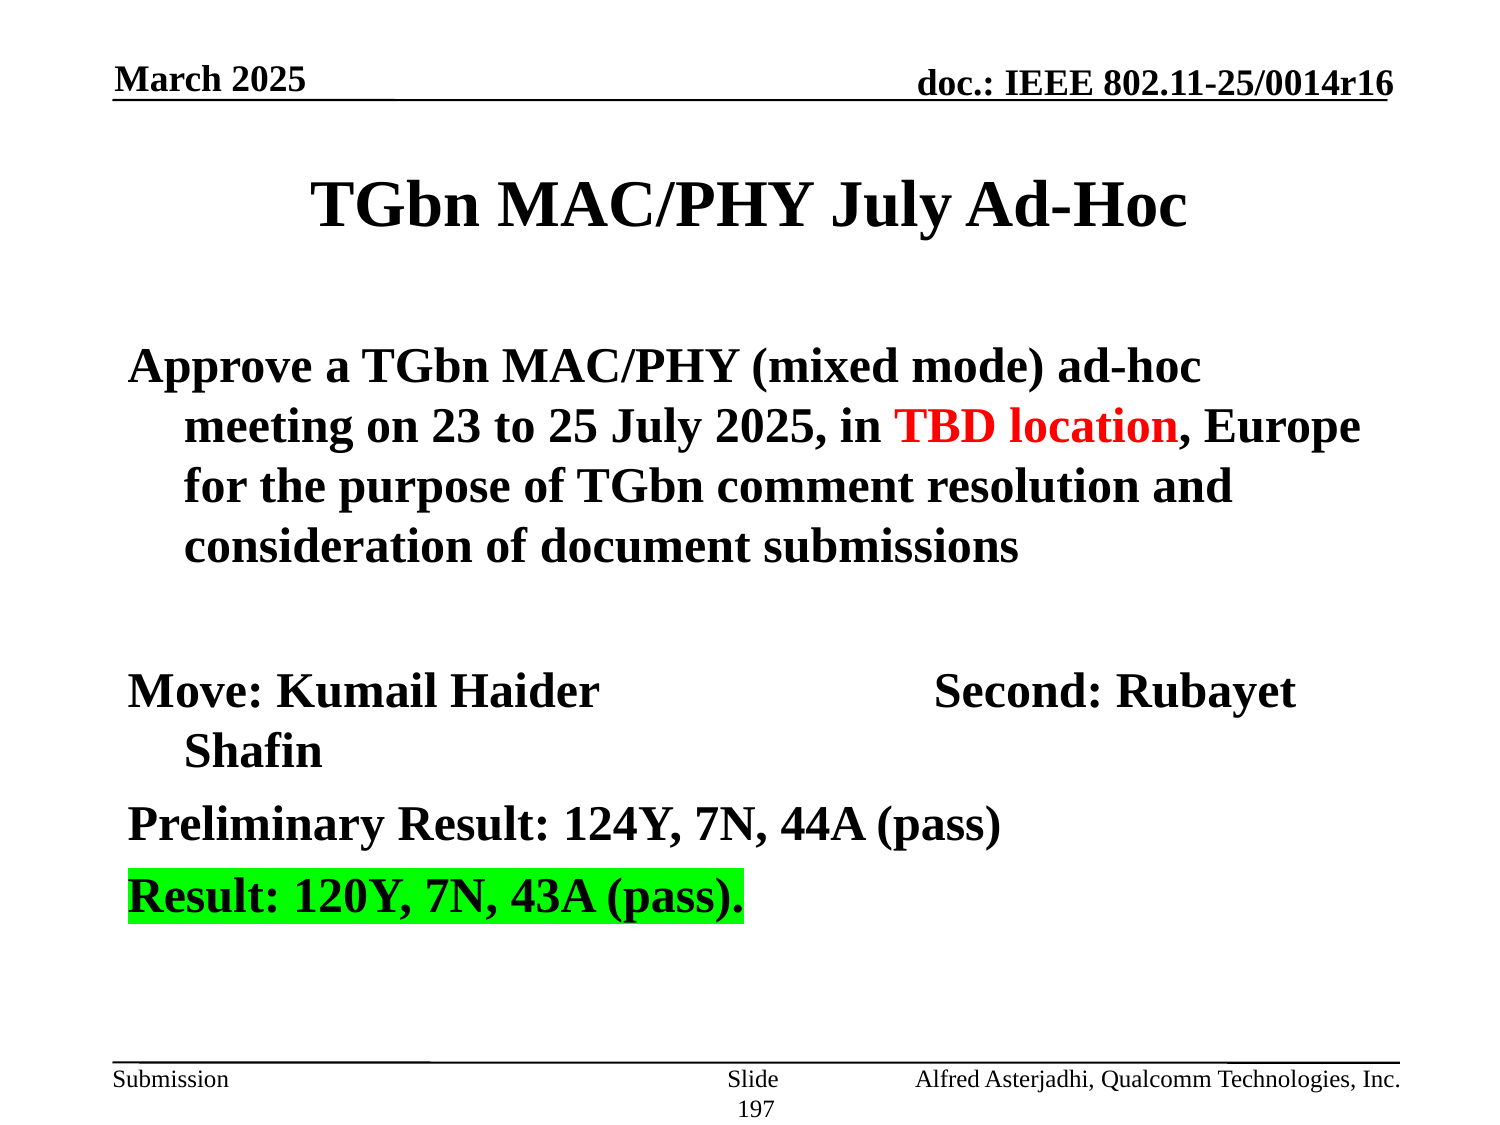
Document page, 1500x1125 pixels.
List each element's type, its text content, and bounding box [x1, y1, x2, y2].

slide_number Slide 197 [712, 1061, 800, 1123]
list Approve a TGbn MAC/PHY (mixed mode) ad-hoc meeting on 23 to 25 July 2025, in TBD location, Europe for the purpose of TGbn comment resolution and consideration of document submissions Move: Kumail Haider Second: Rubayet Shafin Preliminary Result: 124Y, 7N, 44A (pass) Result: 120Y, 7N, 43A (pass). [112, 324, 1388, 1000]
title TGbn MAC/PHY July Ad-Hoc [112, 112, 1388, 288]
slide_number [114, 54, 423, 100]
footer Alfred Asterjadhi, Qualcomm Technologies, Inc. [878, 1061, 1402, 1093]
